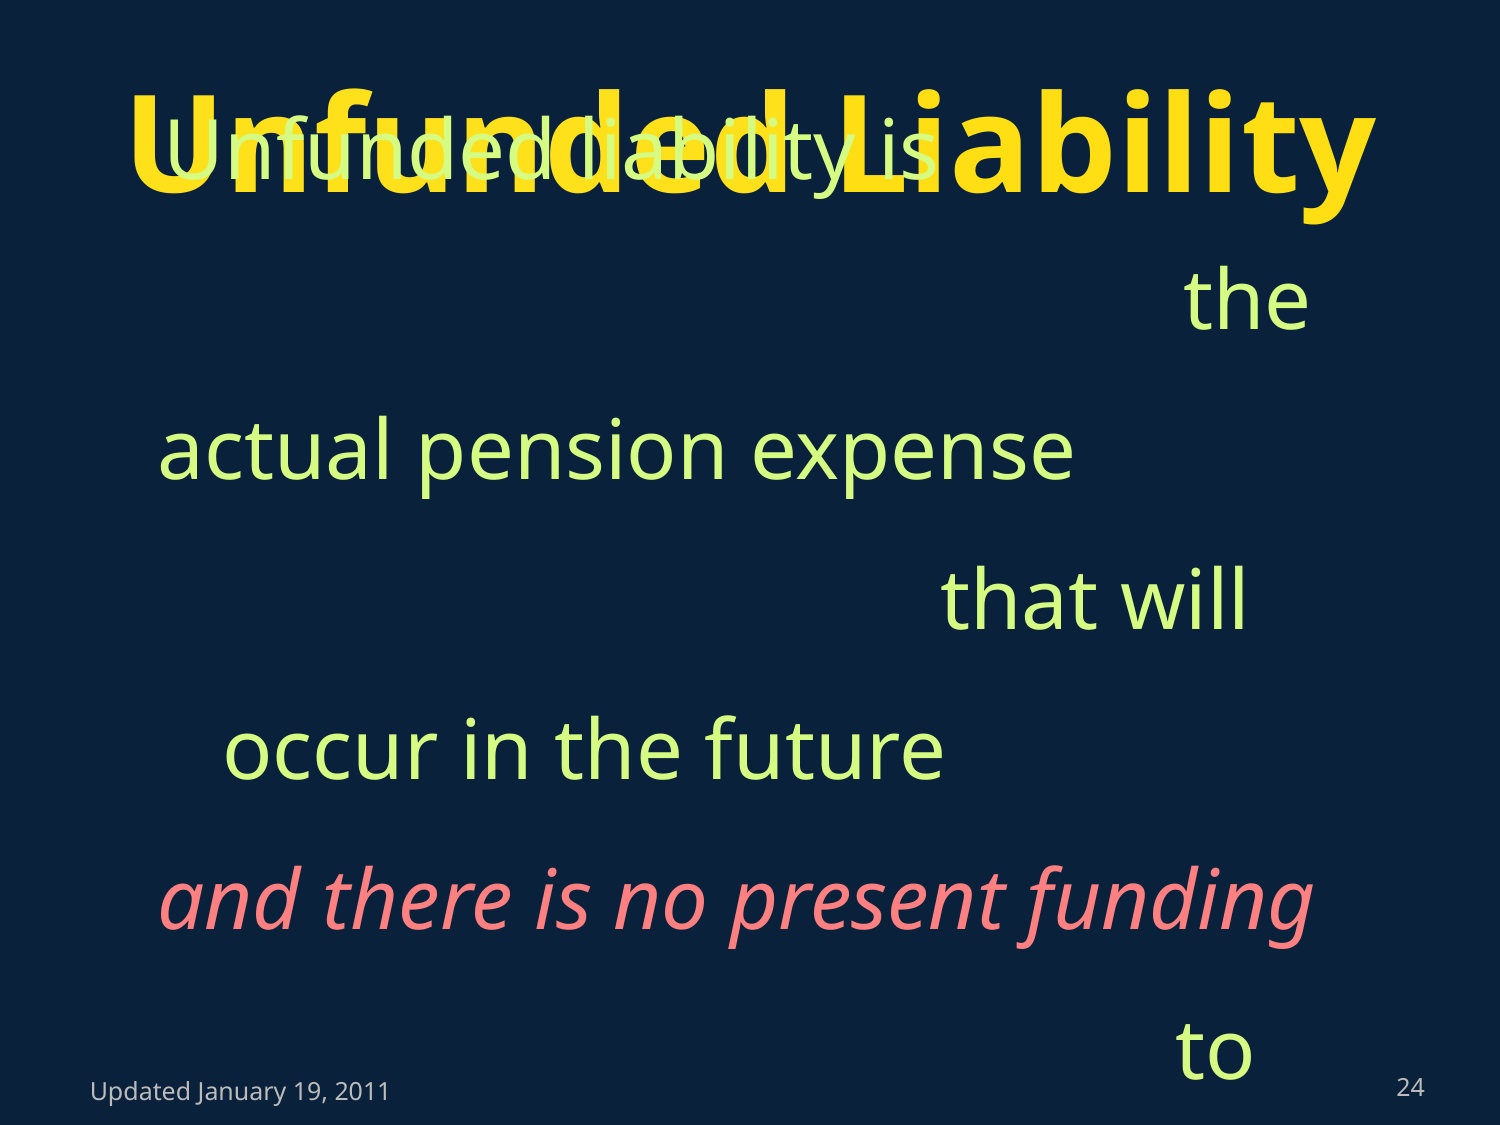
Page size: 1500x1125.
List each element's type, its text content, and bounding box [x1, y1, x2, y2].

slide_number 24 [1299, 1052, 1425, 1113]
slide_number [75, 1052, 425, 1113]
list Unfunded liability is the actual pension expense that will occur in the future and there is no present funding to cover the cost. [143, 287, 1374, 1006]
title Unfunded Liability [75, 45, 1425, 233]
